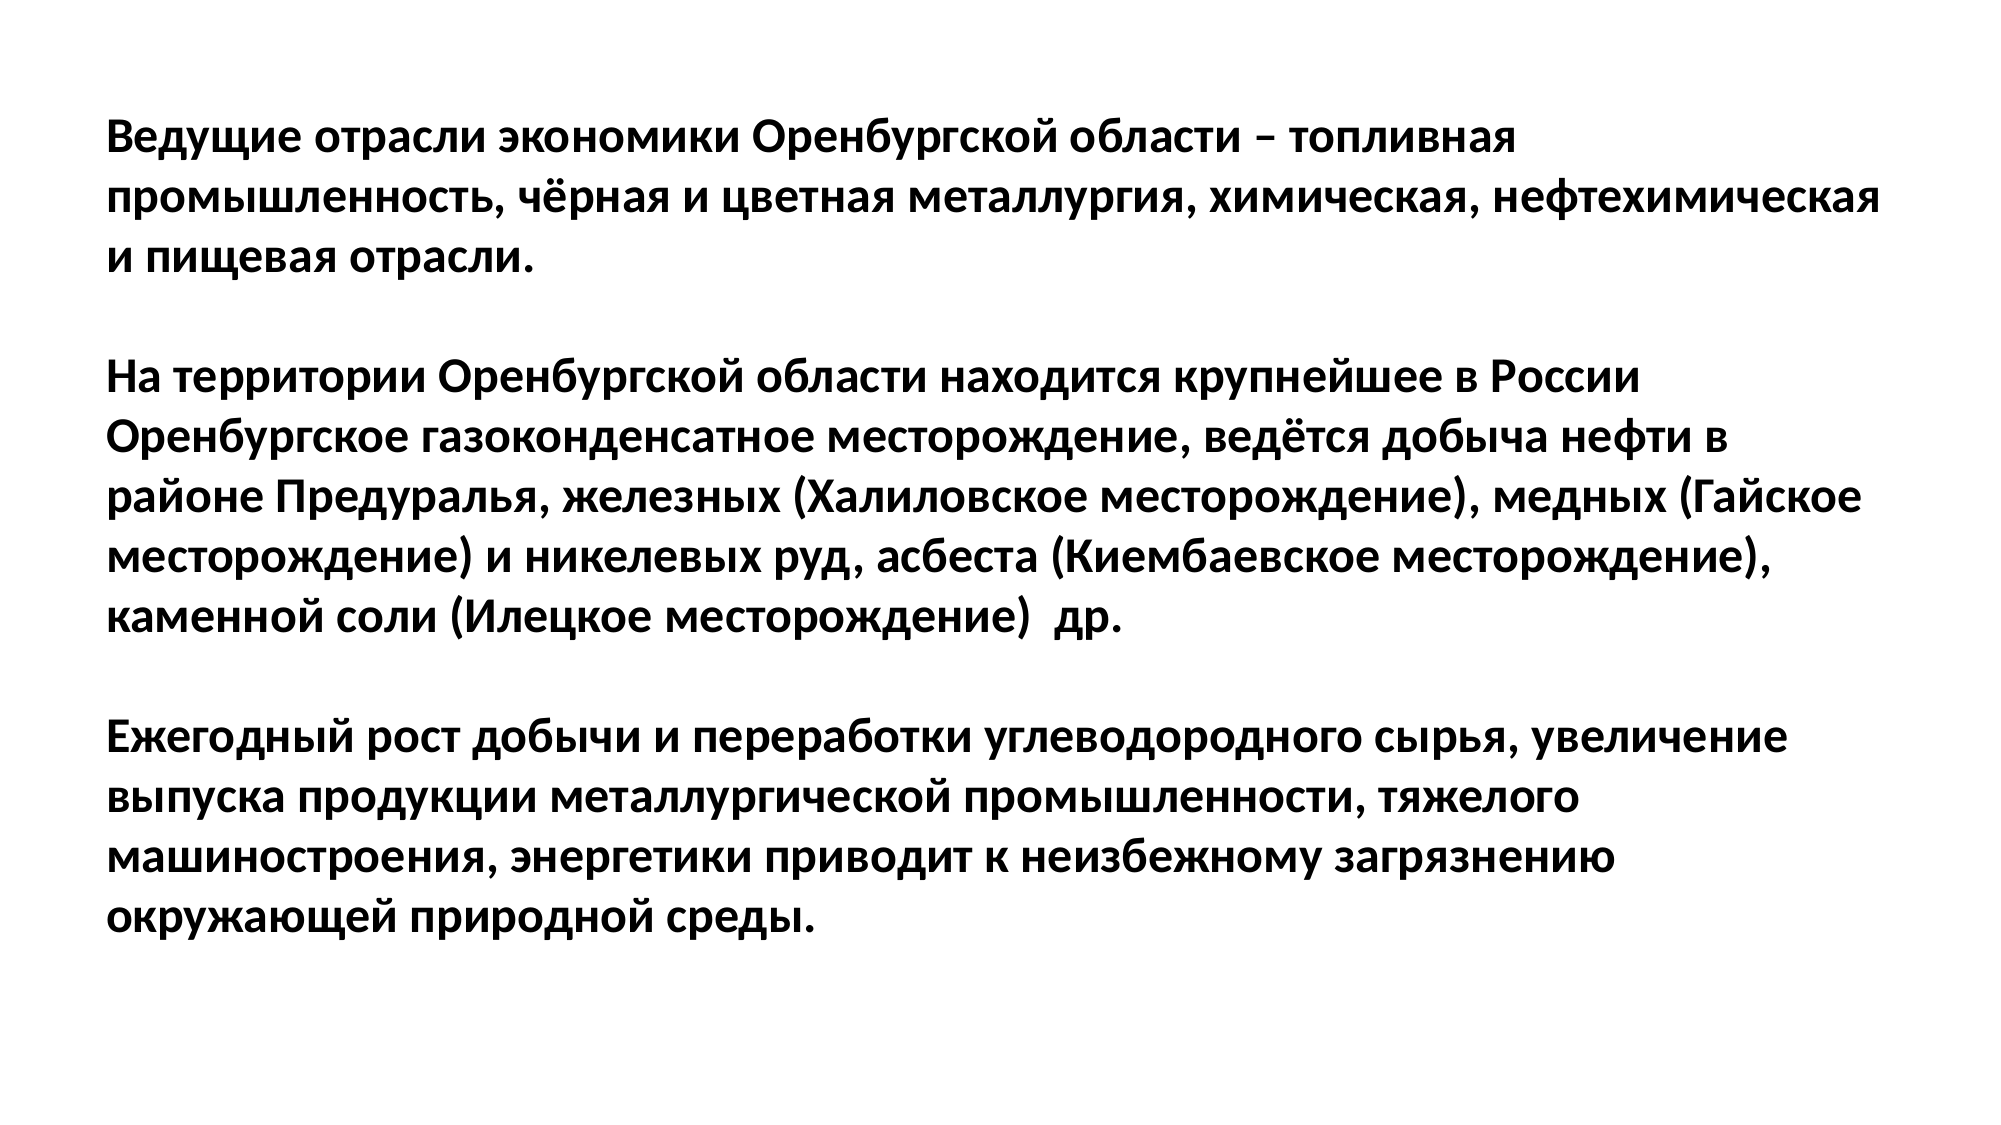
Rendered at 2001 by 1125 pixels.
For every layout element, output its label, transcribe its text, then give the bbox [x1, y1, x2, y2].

text_box Ведущие отрасли экономики Оренбургской области – топливная промышленность, чёрная и цветная металлургия, химическая, нефтехимическая и пищевая отрасли. На территории Оренбургской области находится крупнейшее в России Оренбургское газоконденсатное месторождение, ведётся добыча нефти в районе Предуралья, железных (Халиловское месторождение), медных (Гайское месторождение) и никелевых руд, асбеста (Киембаевское месторождение), каменной соли (Илецкое месторождение) др. Ежегодный рост добычи и переработки углеводородного сырья, увеличение выпуска продукции металлургической промышленности, тяжелого машиностроения, энергетики приводит к неизбежному загрязнению окружающей природной среды. [91, 95, 1905, 951]
